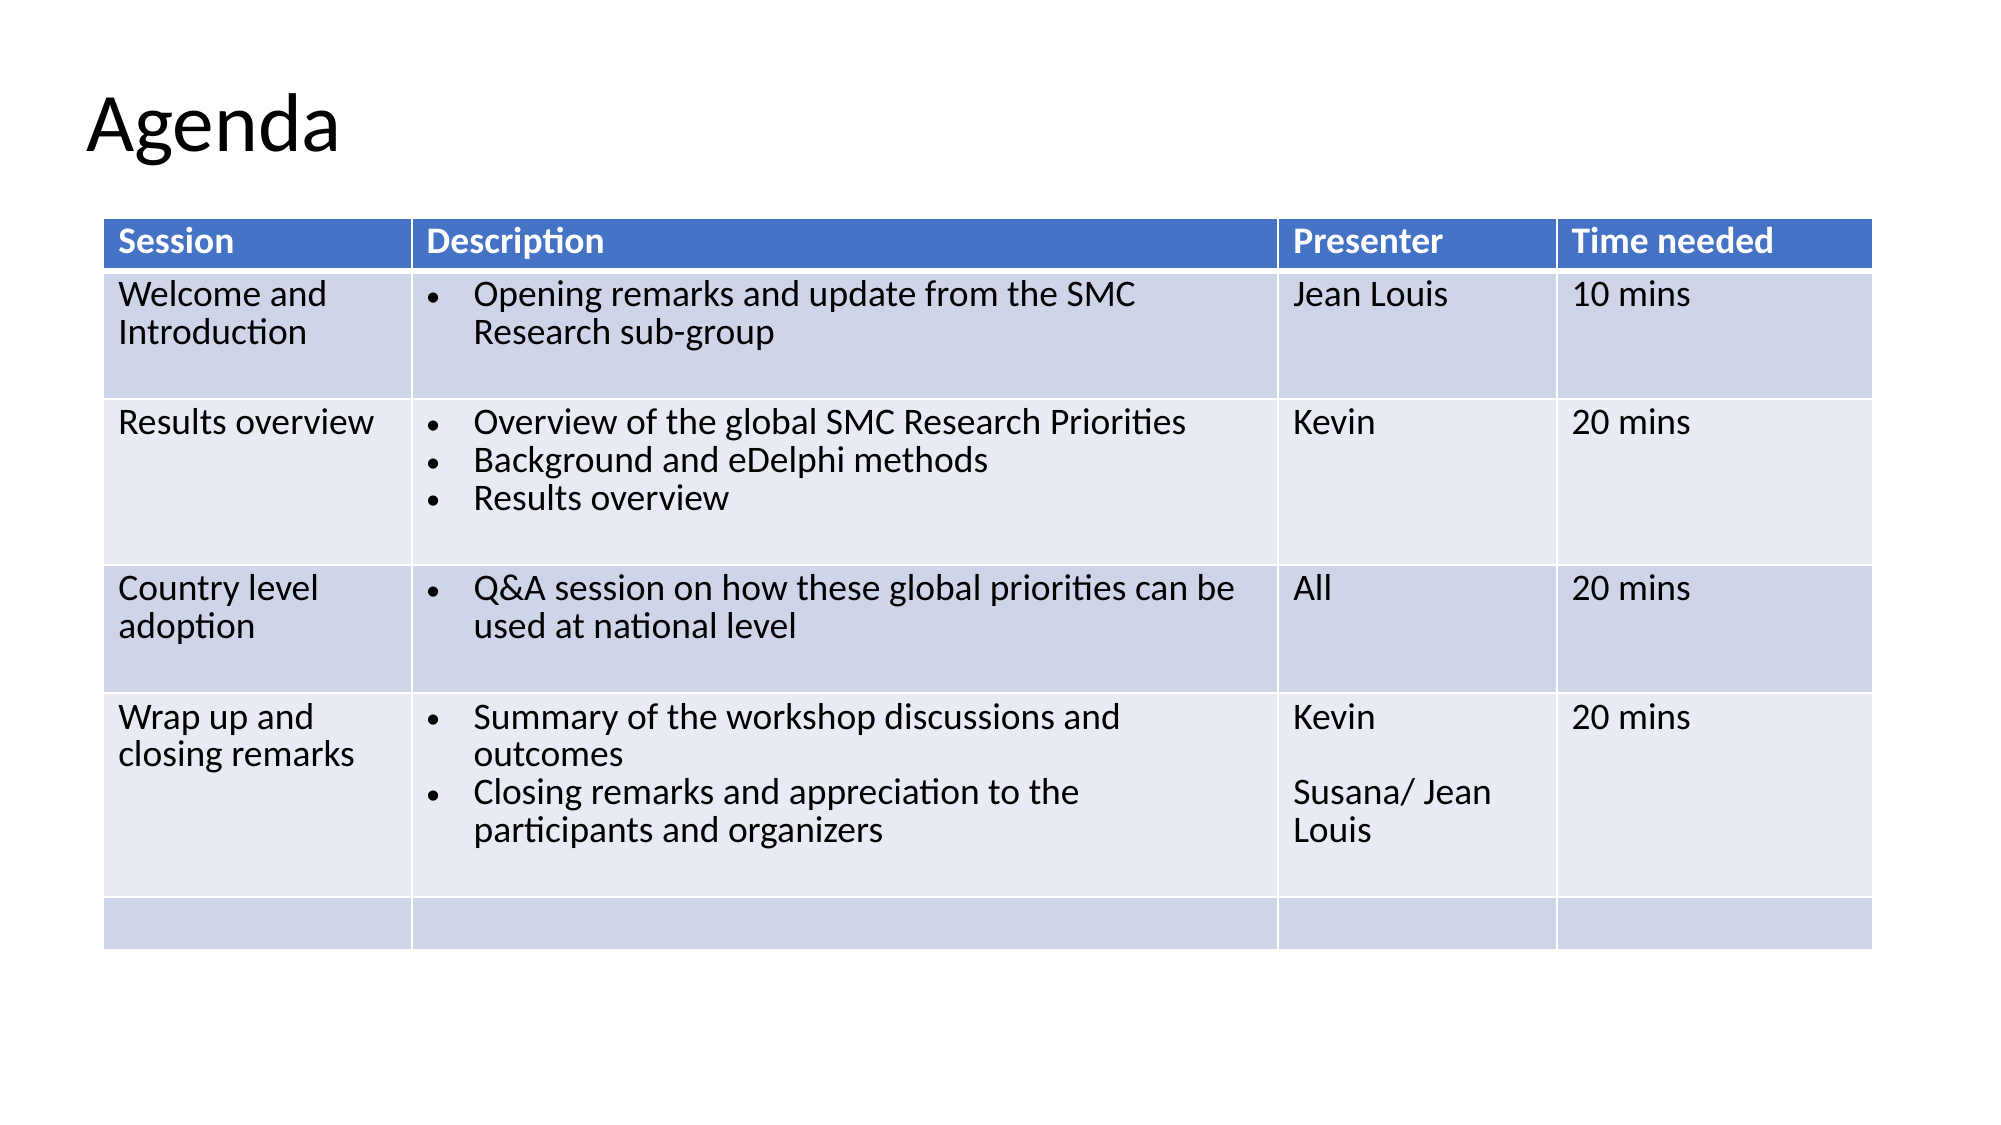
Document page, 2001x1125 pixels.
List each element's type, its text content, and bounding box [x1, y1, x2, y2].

table_cell [1558, 898, 1872, 949]
table_cell All [1279, 566, 1556, 692]
table_cell [1279, 898, 1556, 949]
table_header Session [104, 219, 411, 268]
table_cell [104, 898, 411, 949]
table_cell 20 mins [1558, 694, 1872, 896]
table_header Description [413, 219, 1277, 268]
table_header Presenter [1279, 219, 1556, 268]
table_cell Summary of the workshop discussions and outcomes Closing remarks and appreciation to the participants and organizers [413, 694, 1277, 896]
text_box Agenda [71, 63, 1550, 173]
table_cell 10 mins [1558, 274, 1872, 398]
table_cell Wrap up and closing remarks [104, 694, 411, 896]
table_cell Country level adoption [104, 566, 411, 692]
table_cell Opening remarks and update from the SMC Research sub-group [413, 274, 1277, 398]
table_cell 20 mins [1558, 400, 1872, 564]
table_cell Welcome and Introduction [104, 274, 411, 398]
table_cell [413, 898, 1277, 949]
table_cell 20 mins [1558, 566, 1872, 692]
table_cell Kevin [1279, 400, 1556, 564]
table_cell Kevin Susana/ Jean Louis [1279, 694, 1556, 896]
table_cell Jean Louis [1279, 274, 1556, 398]
table_header Time needed [1558, 219, 1872, 268]
table_cell Overview of the global SMC Research Priorities Background and eDelphi methods Results overview [413, 400, 1277, 564]
table_cell Q&A session on how these global priorities can be used at national level [413, 566, 1277, 692]
table_cell Results overview [104, 400, 411, 564]
